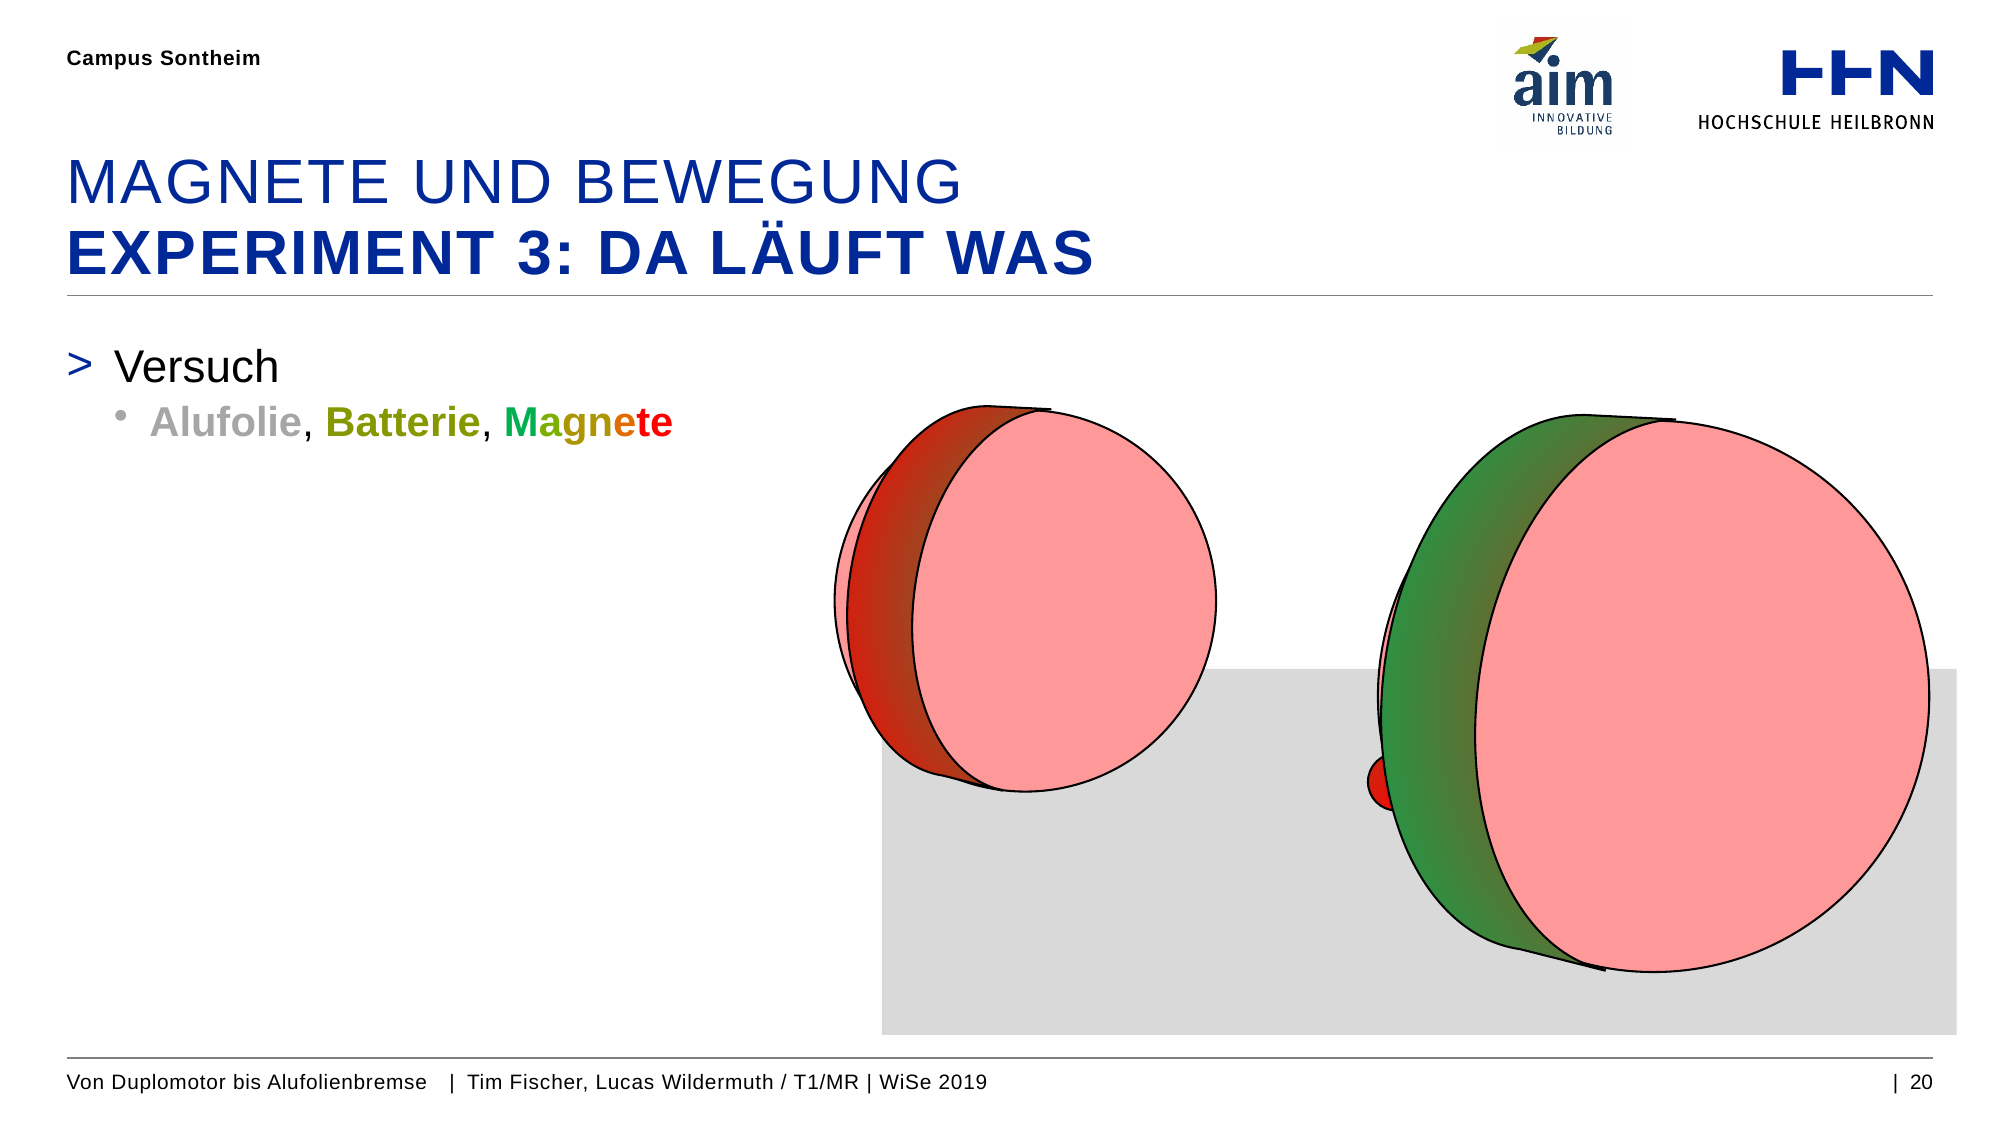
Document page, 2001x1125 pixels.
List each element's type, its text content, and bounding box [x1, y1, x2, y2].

slide_number Campus Sontheim [66, 45, 1277, 81]
footer Von Duplomotor bis Alufolienbremse | Tim Fischer, Lucas Wildermuth / T1/MR | WiSe 2019 [66, 1068, 1277, 1105]
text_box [834, 406, 1426, 811]
text_box [881, 811, 1958, 1036]
list Versuch Alufolie, Batterie, Magnete [66, 333, 823, 1025]
title Magnete und Bewegung Experiment 3: Da Läuft was [66, 147, 1933, 290]
picture [1496, 19, 1629, 152]
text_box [1377, 414, 2000, 1000]
slide_number | 20 [1621, 1068, 1933, 1105]
